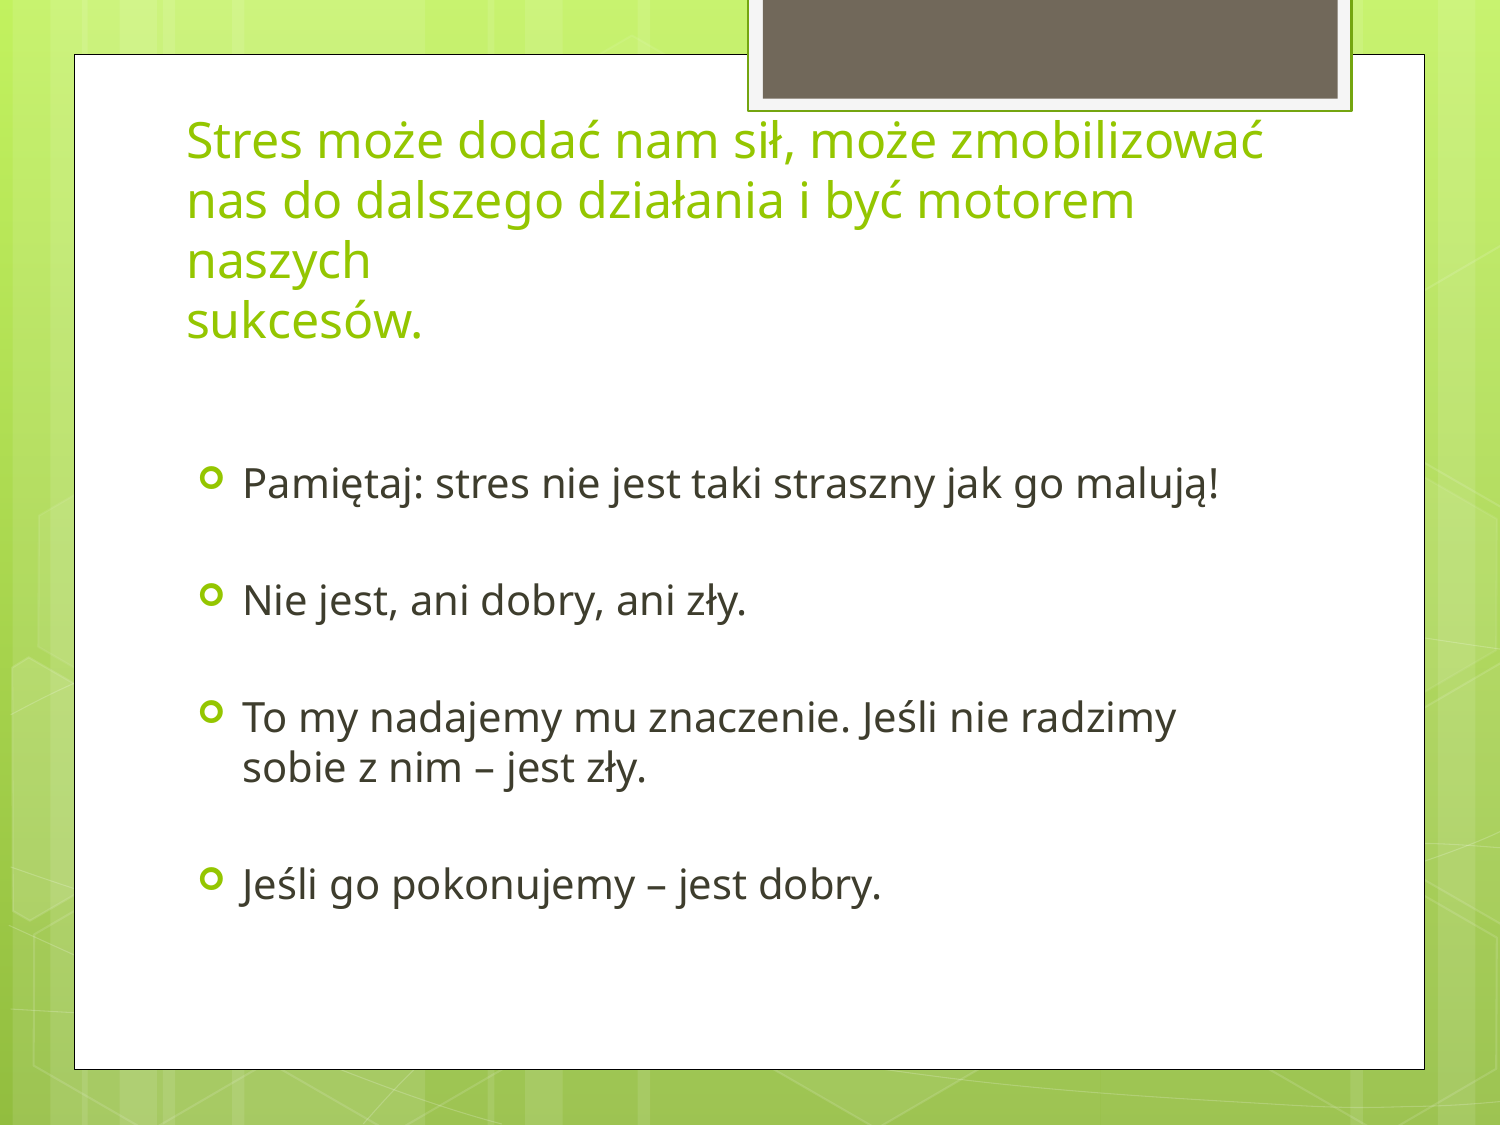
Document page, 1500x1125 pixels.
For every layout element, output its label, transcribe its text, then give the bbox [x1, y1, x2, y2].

list Pamiętaj: stres nie jest taki straszny jak go malują! Nie jest, ani dobry, ani zły. To my nadajemy mu znaczenie. Jeśli nie radzimy sobie z nim – jest zły. Jeśli go pokonujemy – jest dobry. [170, 380, 1284, 957]
title Stres może dodać nam sił, może zmobilizować nas do dalszego działania i być motorem naszych sukcesów. [170, 168, 1324, 357]
